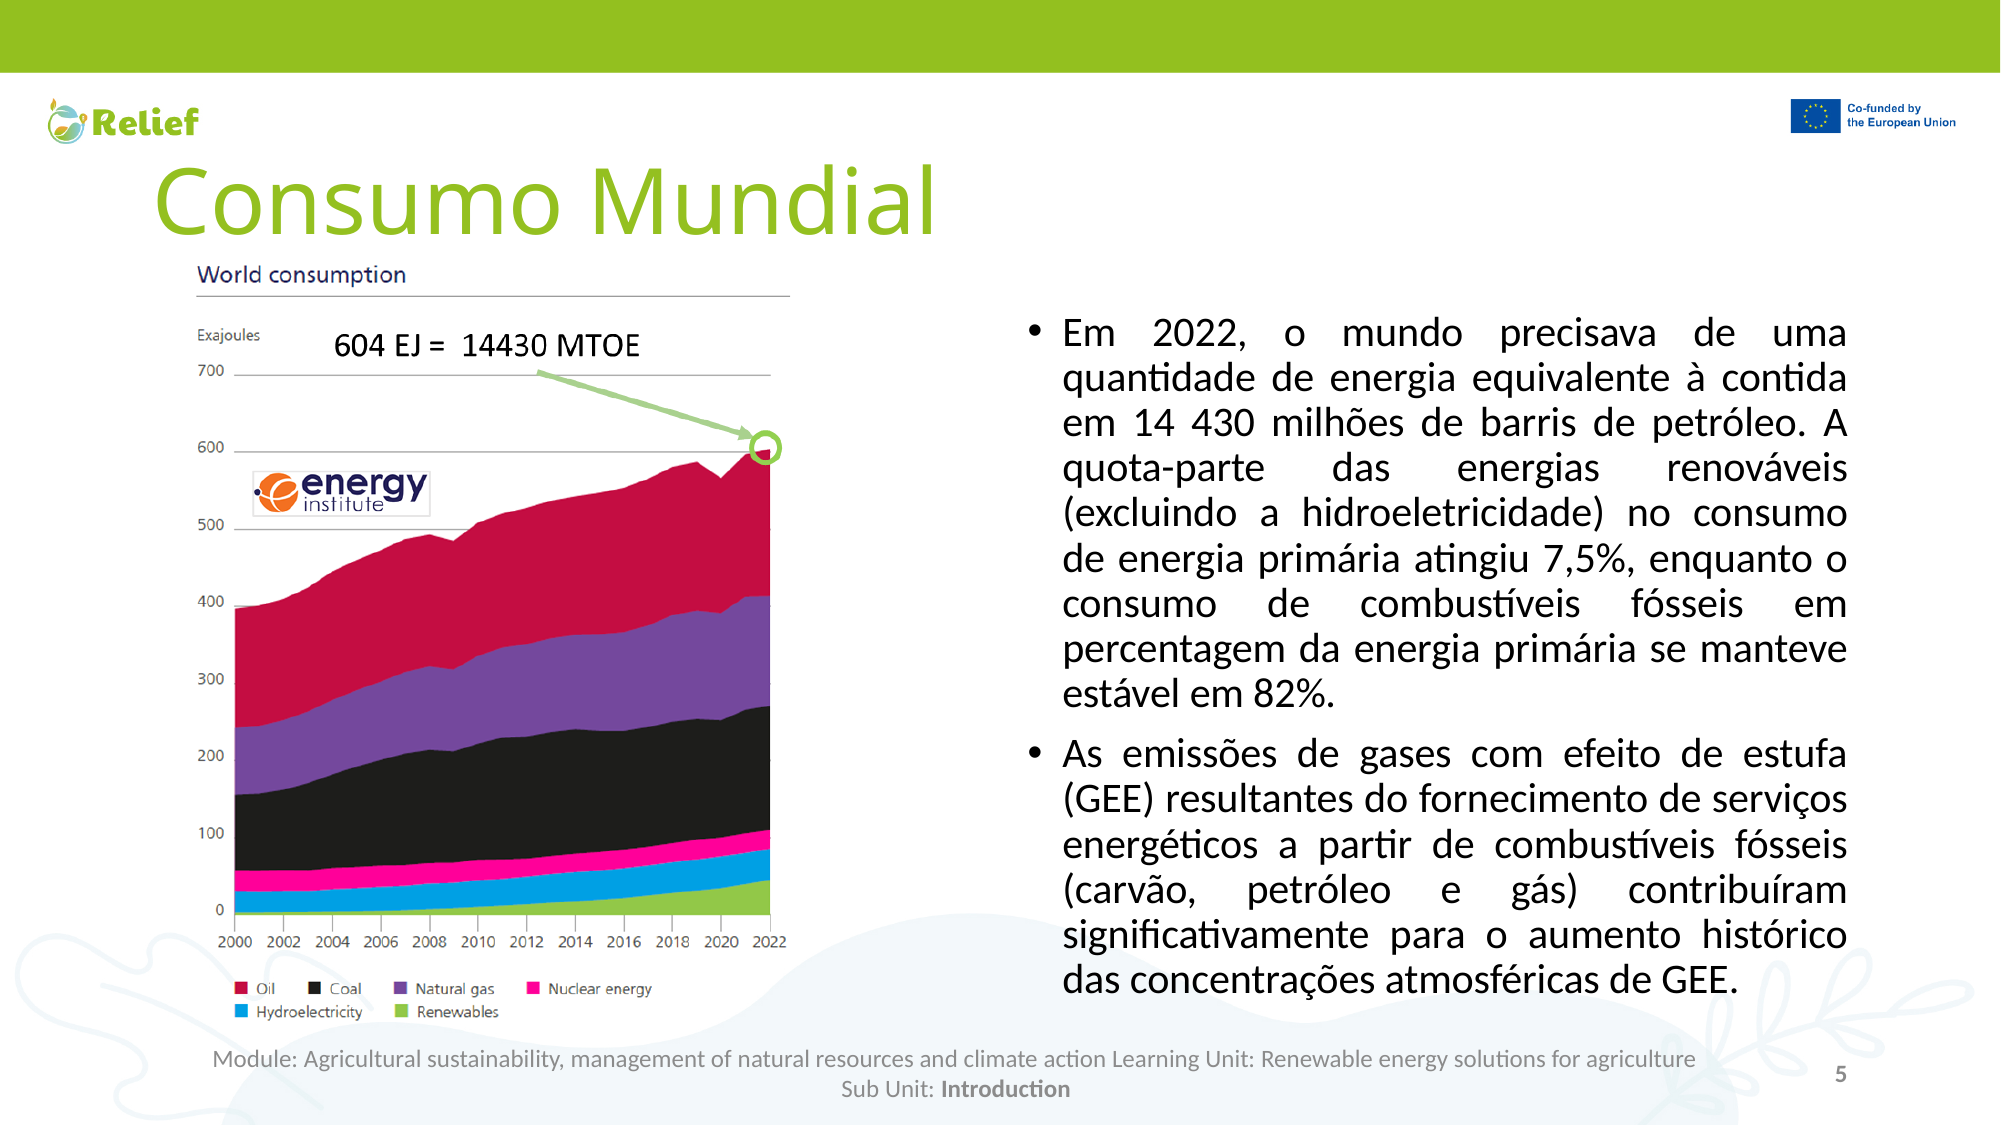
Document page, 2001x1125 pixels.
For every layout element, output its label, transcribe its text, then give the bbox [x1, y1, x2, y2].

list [137, 255, 791, 1045]
footer Module: Agricultural sustainability, management of natural resources and climate action Learning Unit: Renewable energy solutions for agriculture Sub Unit: Introduction [137, 1023, 1775, 1122]
slide_number 5 [1787, 1042, 1863, 1103]
list Em 2022, o mundo precisava de uma quantidade de energia equivalente à contida em 14 430 milhões de barris de petróleo. A quota-parte das energias renováveis (excluindo a hidroeletricidade) no consumo de energia primária atingiu 7,5%, enquanto o consumo de combustíveis fósseis em percentagem da energia primária se manteve estável em 82%. As emissões de gases com efeito de estufa (GEE) resultantes do fornecimento de serviços energéticos a partir de combustíveis fósseis (carvão, petróleo e gás) contribuíram significativamente para o aumento histórico das concentrações atmosféricas de GEE. [1012, 299, 1863, 1014]
title Consumo Mundial [137, 133, 1863, 278]
picture [0, 0, 2001, 1125]
